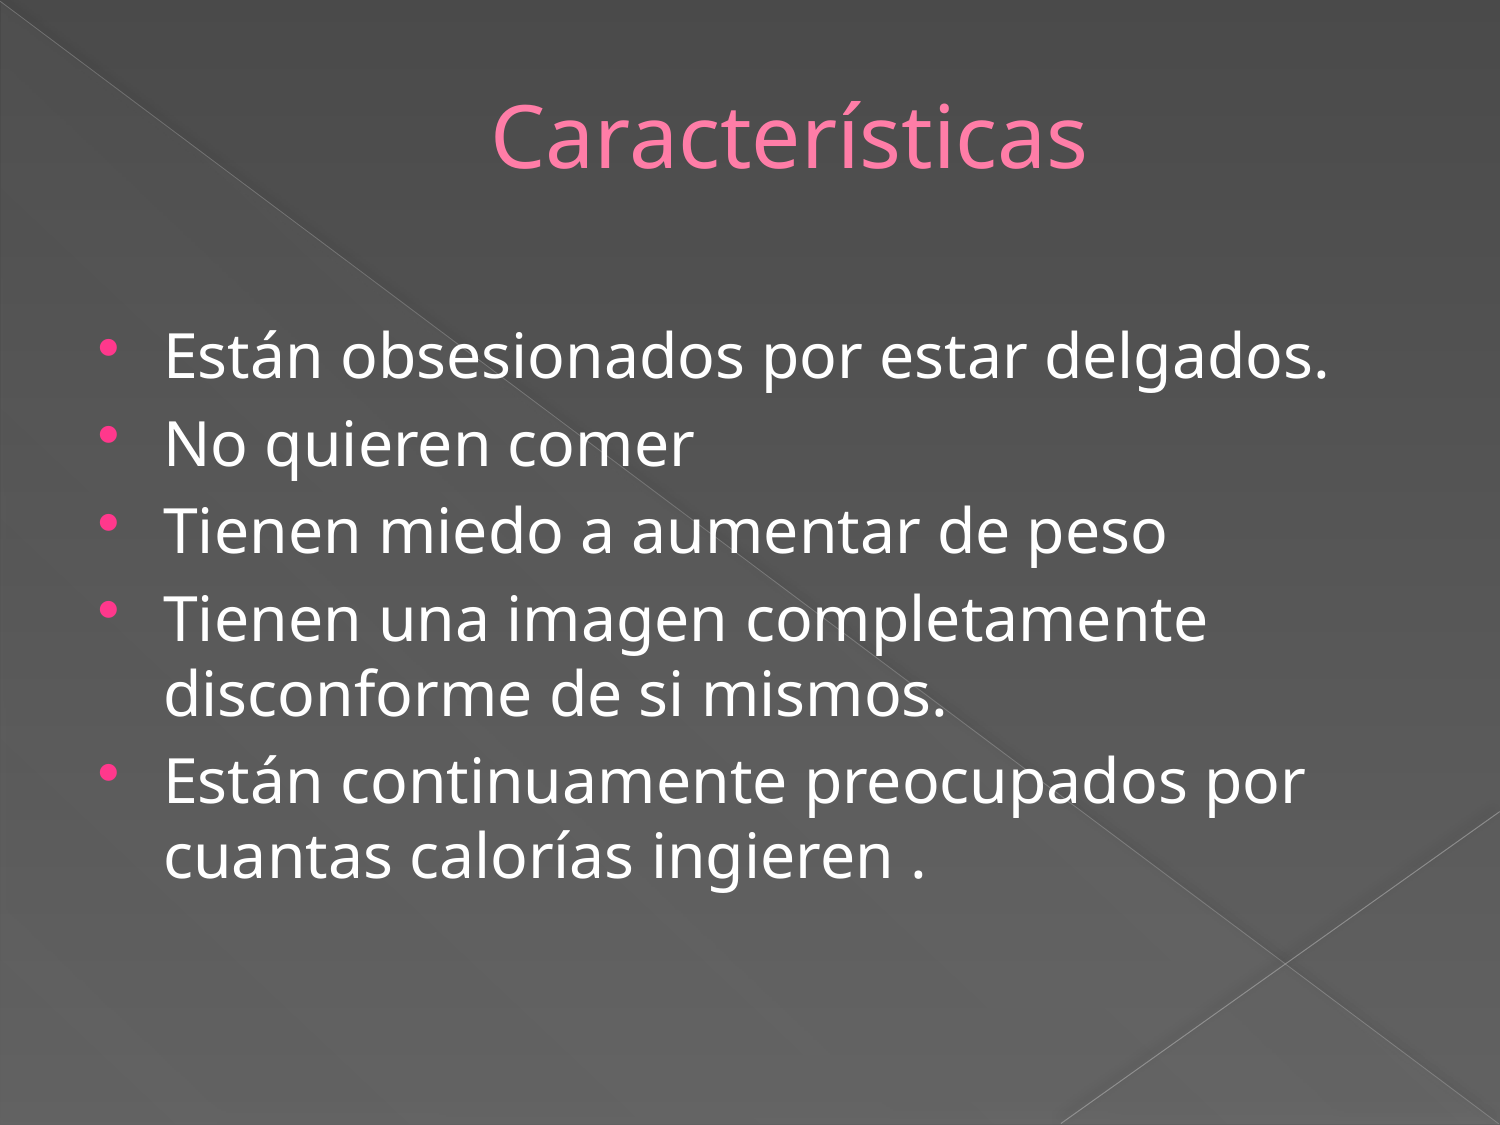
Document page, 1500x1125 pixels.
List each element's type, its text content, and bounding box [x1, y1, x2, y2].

title Características [75, 43, 1425, 223]
list Están obsesionados por estar delgados. No quieren comer Tienen miedo a aumentar de peso Tienen una imagen completamente disconforme de si mismos. Están continuamente preocupados por cuantas calorías ingieren . [75, 308, 1425, 1059]
